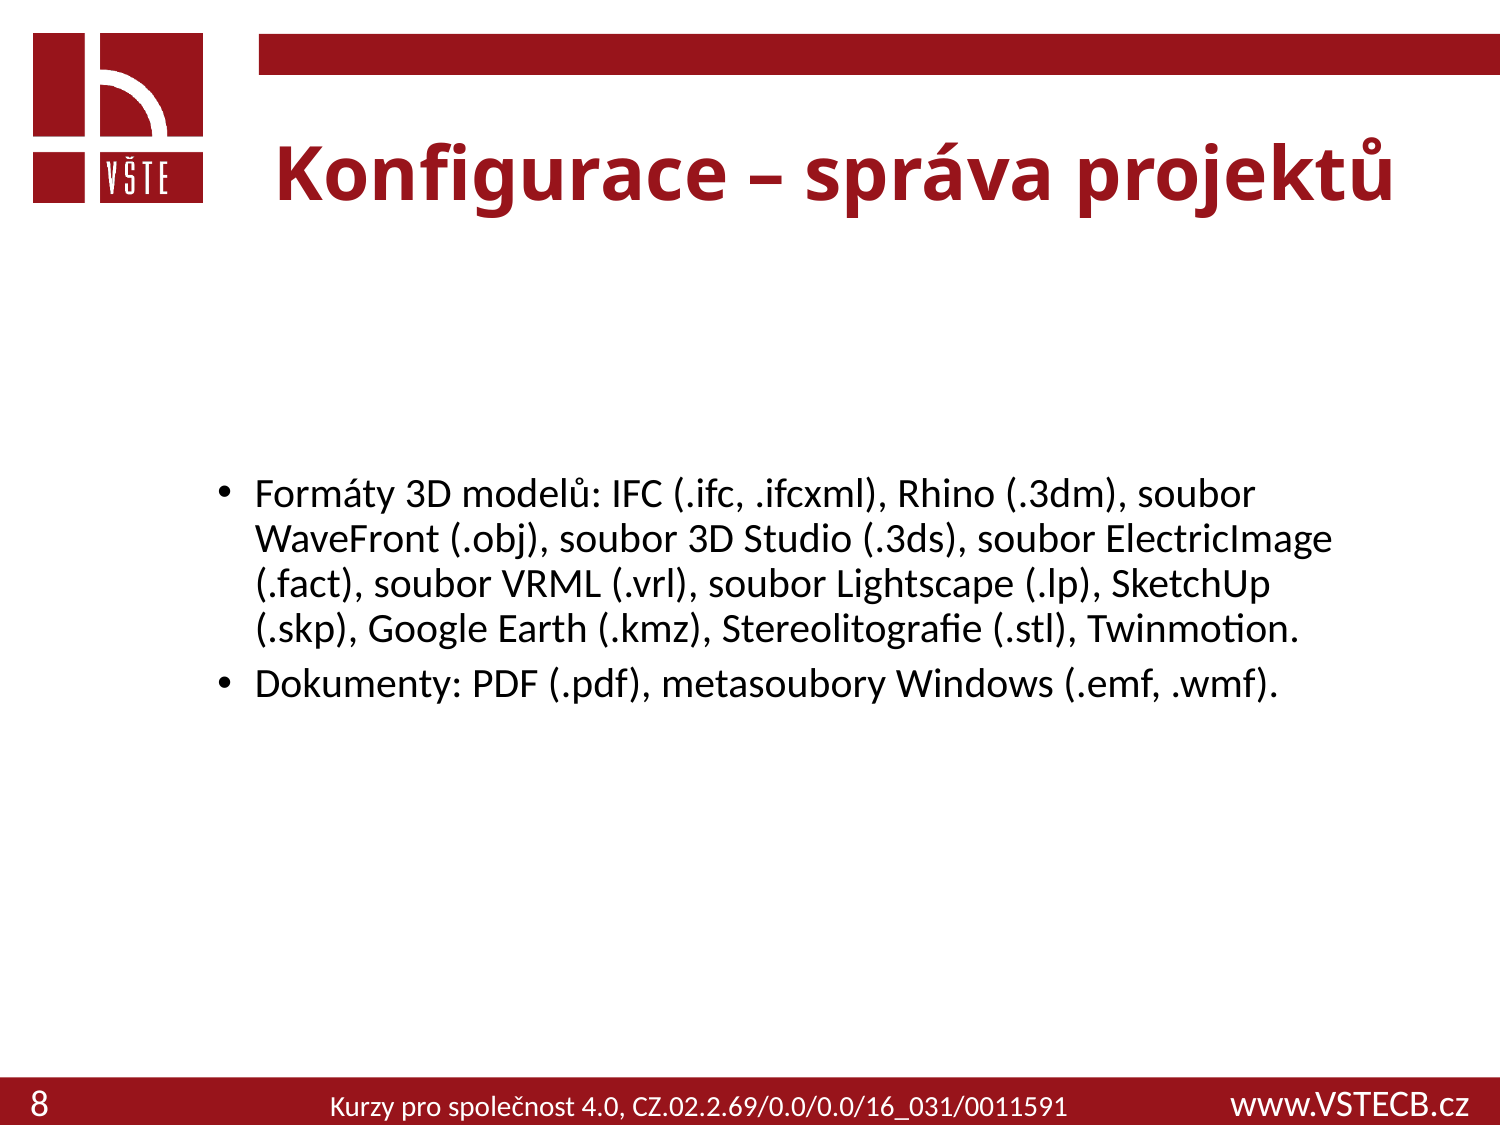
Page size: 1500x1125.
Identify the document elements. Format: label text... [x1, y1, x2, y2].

text_box [258, 33, 1500, 76]
title Konfigurace – správa projektů [258, 76, 1500, 278]
list Formáty 3D modelů: IFC (.ifc, .ifcxml), Rhino (.3dm), soubor WaveFront (.obj), soubor 3D Studio (.3ds), soubor ElectricImage (.fact), soubor VRML (.vrl), soubor Lightscape (.lp), SketchUp (.skp), Google Earth (.kmz), Stereolitografie (.stl), Twinmotion. Dokumenty: PDF (.pdf), metasoubory Windows (.emf, .wmf). [52, 463, 1397, 950]
picture [33, 33, 203, 203]
text_box 8 Kurzy pro společnost 4.0, CZ.02.2.69/0.0/0.0/16_031/0011591 www.VSTECB.cz [0, 1076, 1500, 1125]
